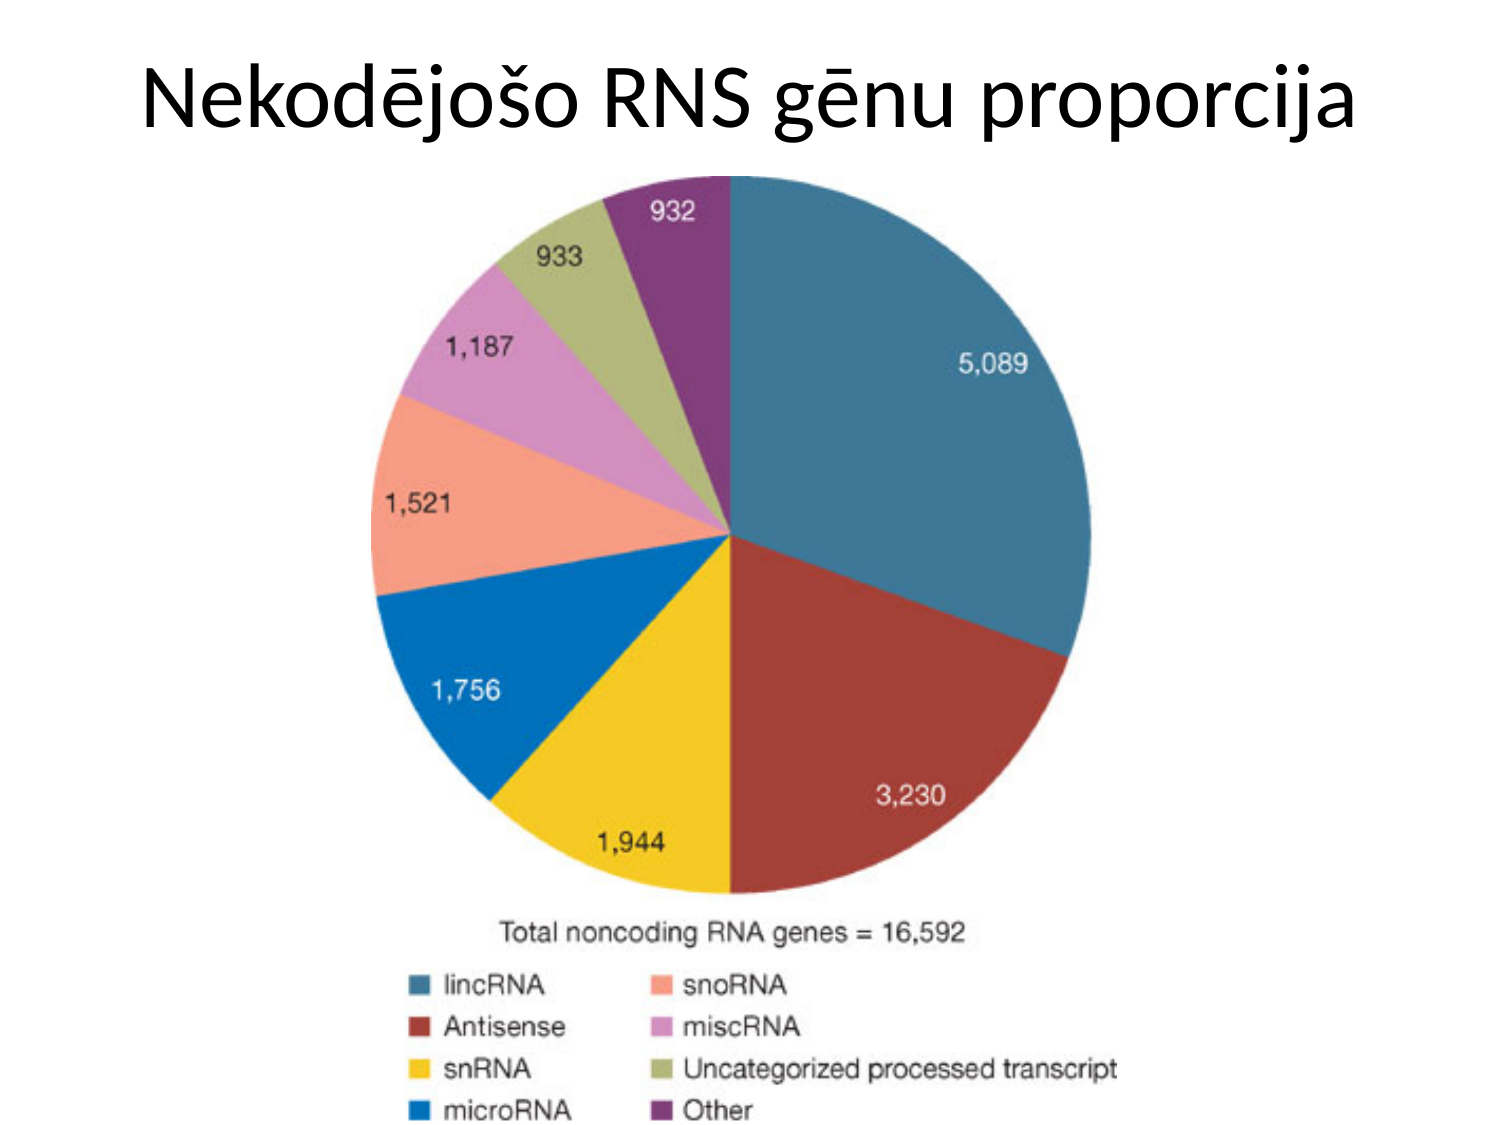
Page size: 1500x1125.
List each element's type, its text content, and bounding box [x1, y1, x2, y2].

picture [371, 176, 1117, 1125]
title Nekodējošo RNS gēnu proporcija [74, 44, 1426, 138]
